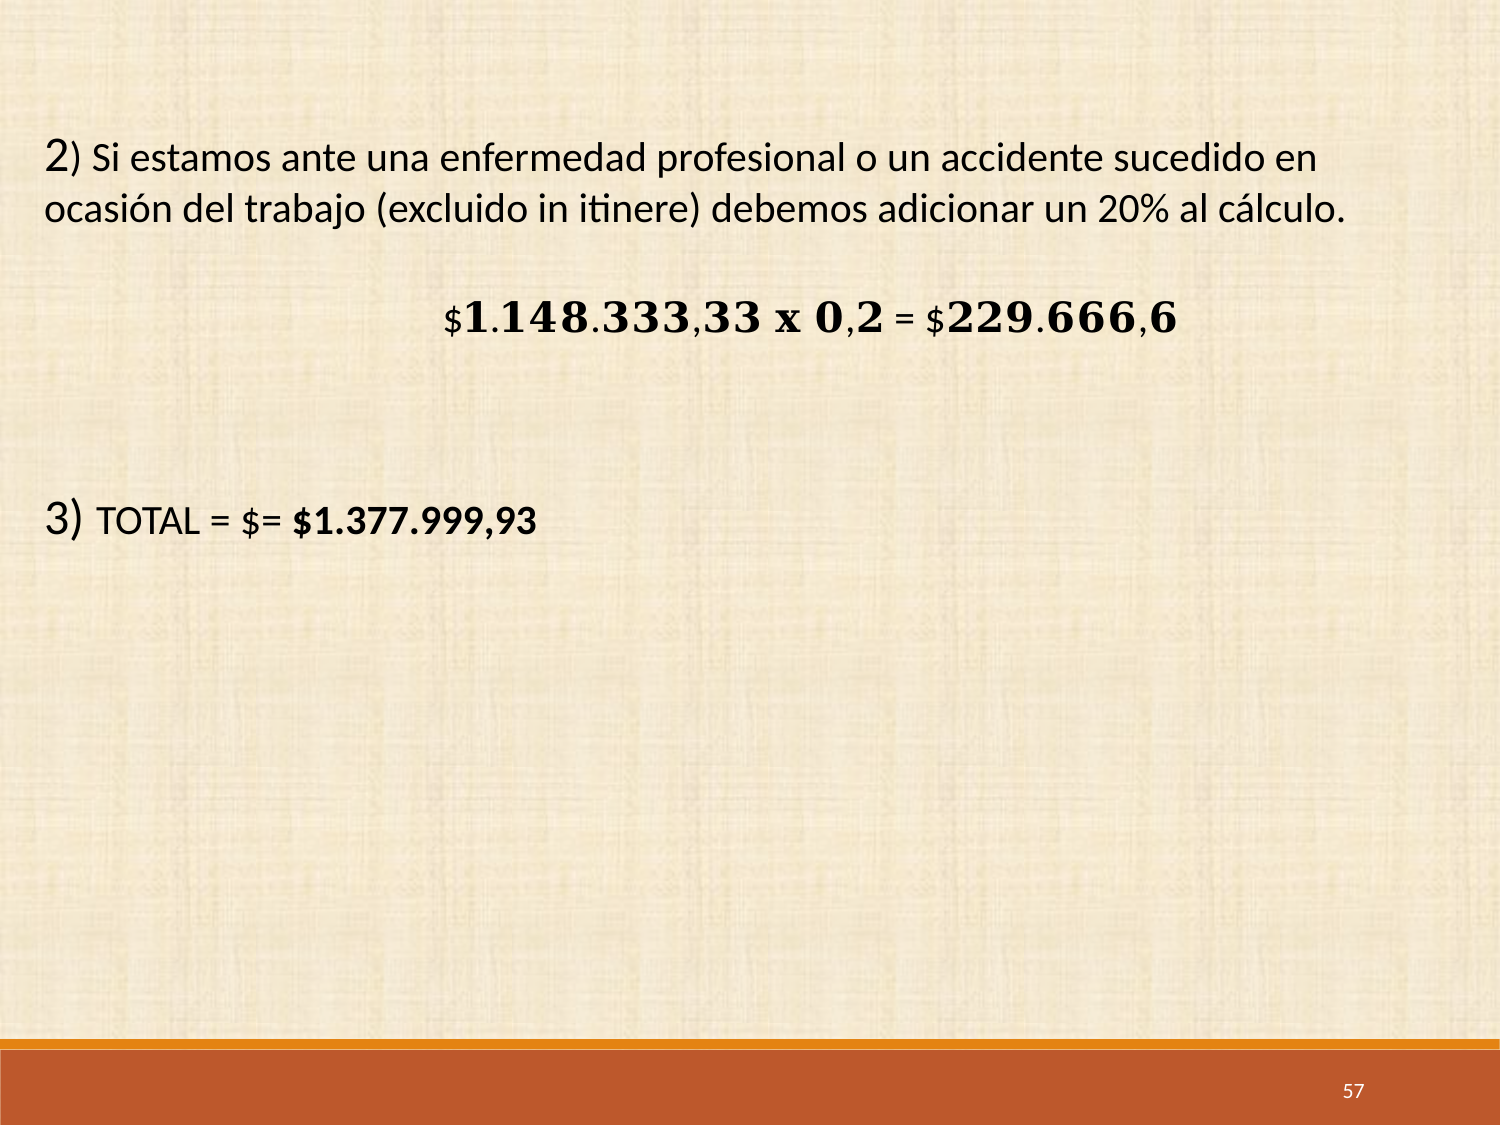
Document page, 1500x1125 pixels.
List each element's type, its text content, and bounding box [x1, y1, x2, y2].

text_box 2) Si estamos ante una enfermedad profesional o un accidente sucedido en ocasión del trabajo (excluido in itinere) debemos adicionar un 20% al cálculo. $𝟏.𝟏𝟒𝟖.𝟑𝟑𝟑,𝟑𝟑 𝐱 𝟎,𝟐 = $𝟐𝟐𝟗.𝟔𝟔𝟔,𝟔 [29, 113, 1412, 349]
slide_number 57 [1218, 1059, 1380, 1120]
